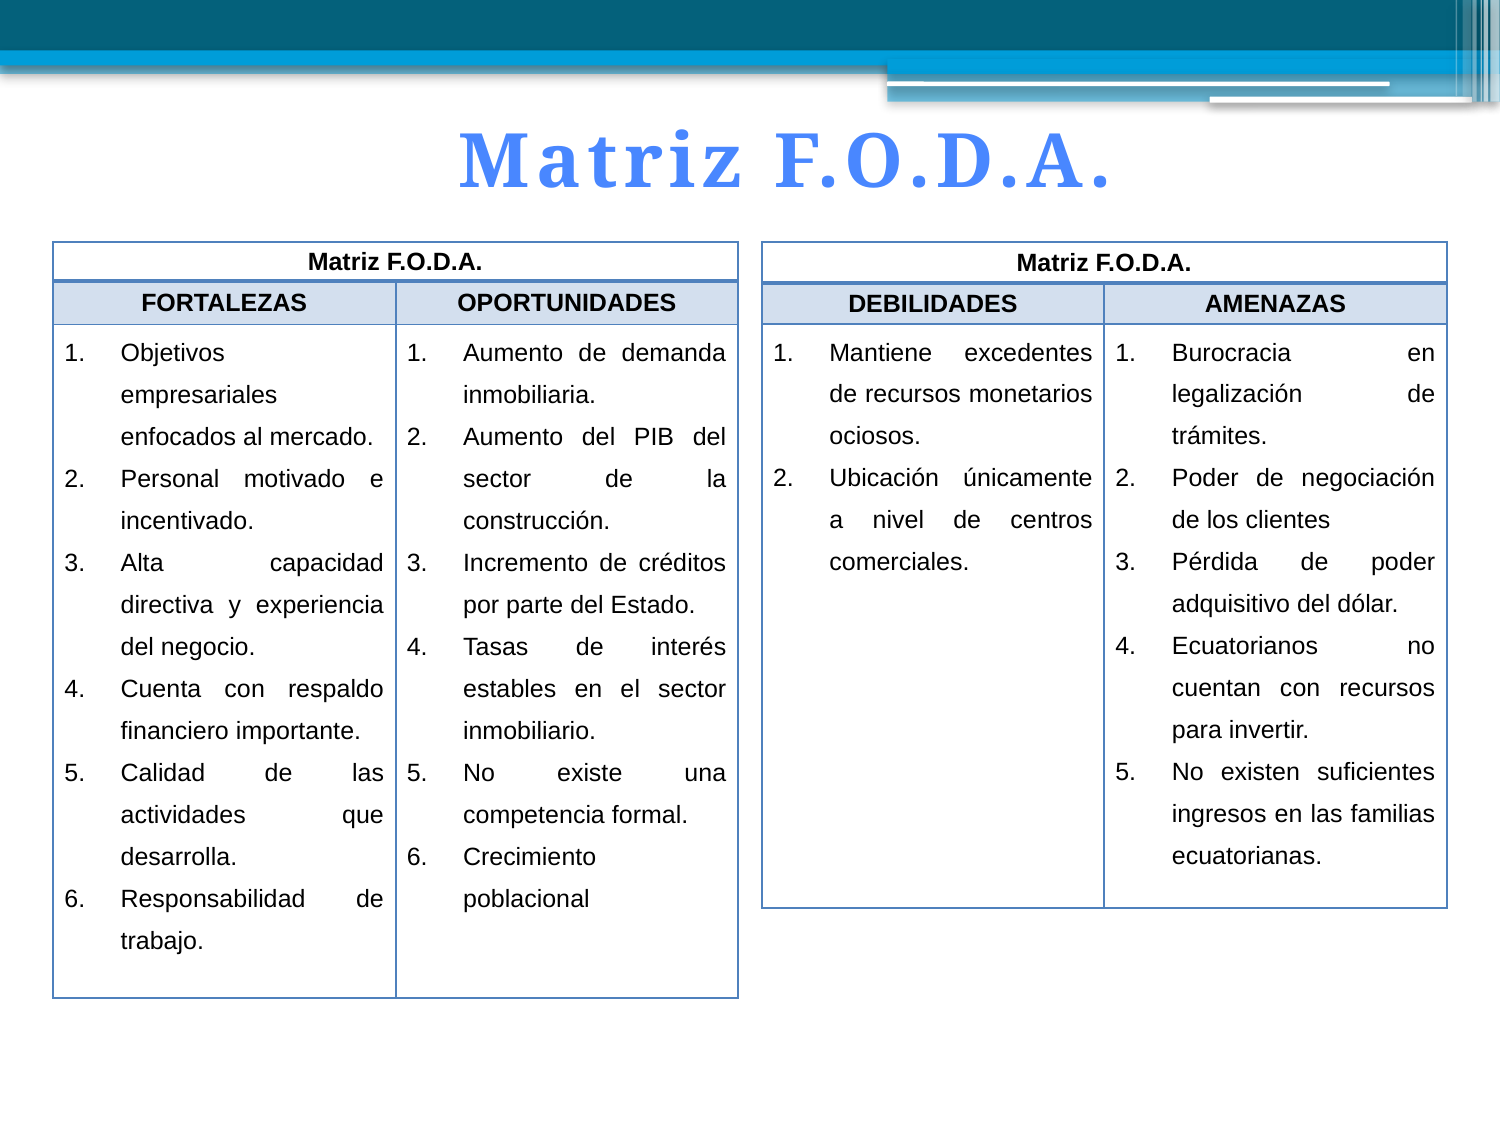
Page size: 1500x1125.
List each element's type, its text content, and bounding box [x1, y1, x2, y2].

table_cell Mantiene excedentes de recursos monetarios ociosos. Ubicación únicamente a nivel de centros comerciales. [763, 325, 1103, 907]
table_cell FORTALEZAS [54, 283, 395, 324]
table_header Matriz F.O.D.A. [763, 243, 1446, 281]
table_header Matriz F.O.D.A. [54, 243, 737, 279]
table_cell Burocracia en legalización de trámites. Poder de negociación de los clientes Pérdida de poder adquisitivo del dólar. Ecuatorianos no cuentan con recursos para invertir. No existen suficientes ingresos en las familias ecuatorianas. [1105, 325, 1446, 907]
table_cell DEBILIDADES [763, 285, 1103, 323]
table_cell Objetivos empresariales enfocados al mercado. Personal motivado e incentivado. Alta capacidad directiva y experiencia del negocio. Cuenta con respaldo financiero importante. Calidad de las actividades que desarrolla. Responsabilidad de trabajo. [54, 325, 395, 997]
text_box Matriz F.O.D.A. [443, 105, 1128, 211]
table_cell OPORTUNIDADES [397, 283, 737, 324]
table_cell AMENAZAS [1105, 285, 1446, 323]
table_cell Aumento de demanda inmobiliaria. Aumento del PIB del sector de la construcción. Incremento de créditos por parte del Estado. Tasas de interés estables en el sector inmobiliario. No existe una competencia formal. Crecimiento poblacional [397, 325, 737, 997]
